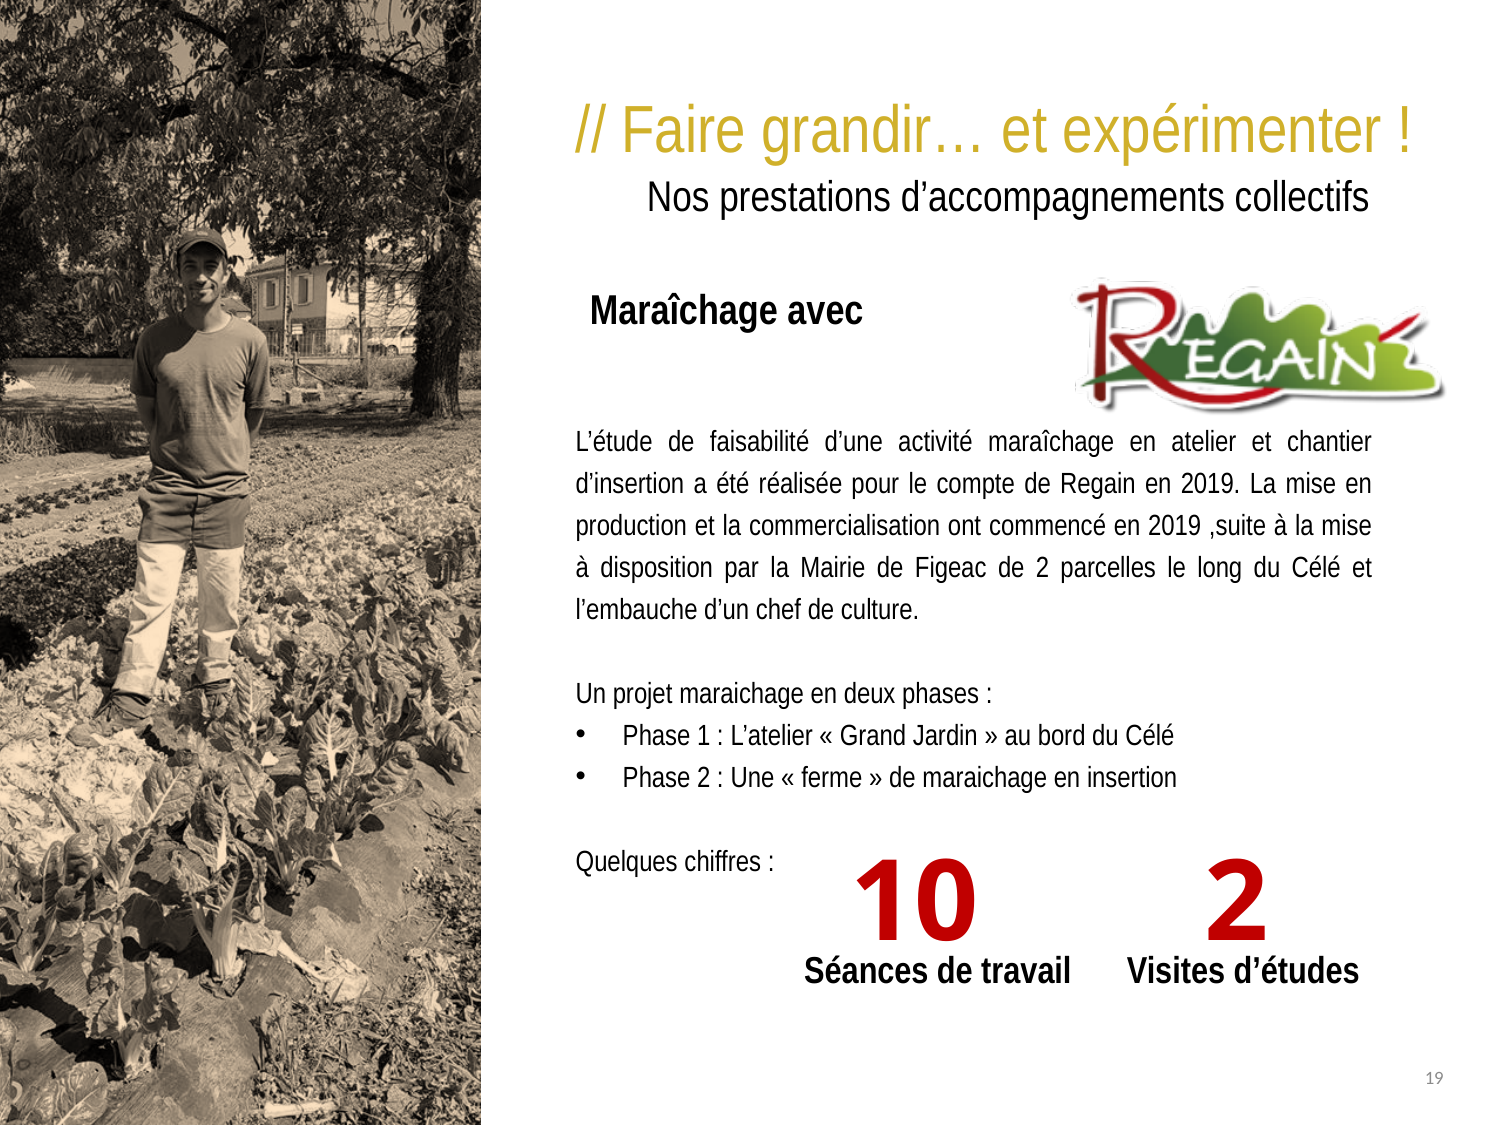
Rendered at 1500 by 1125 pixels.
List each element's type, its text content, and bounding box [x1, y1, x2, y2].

text_box L’étude de faisabilité d’une activité maraîchage en atelier et chantier d’insertion a été réalisée pour le compte de Regain en 2019. La mise en production et la commercialisation ont commencé en 2019 ,suite à la mise à disposition par la Mairie de Figeac de 2 parcelles le long du Célé et l’embauche d’un chef de culture. Un projet maraichage en deux phases : Phase 1 : L’atelier « Grand Jardin » au bord du Célé Phase 2 : Une « ferme » de maraichage en insertion Quelques chiffres : [560, 373, 1388, 1005]
list Nos prestations d’accompagnements collectifs [631, 173, 1459, 263]
picture [0, 0, 481, 1125]
text_box // Faire grandir… et expérimenter ! [561, 78, 1500, 173]
picture [1028, 250, 1486, 433]
slide_number 19 [1346, 1046, 1459, 1107]
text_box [773, 783, 1102, 1000]
text_box Maraîchage avec [575, 275, 1028, 341]
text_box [1106, 783, 1388, 1000]
